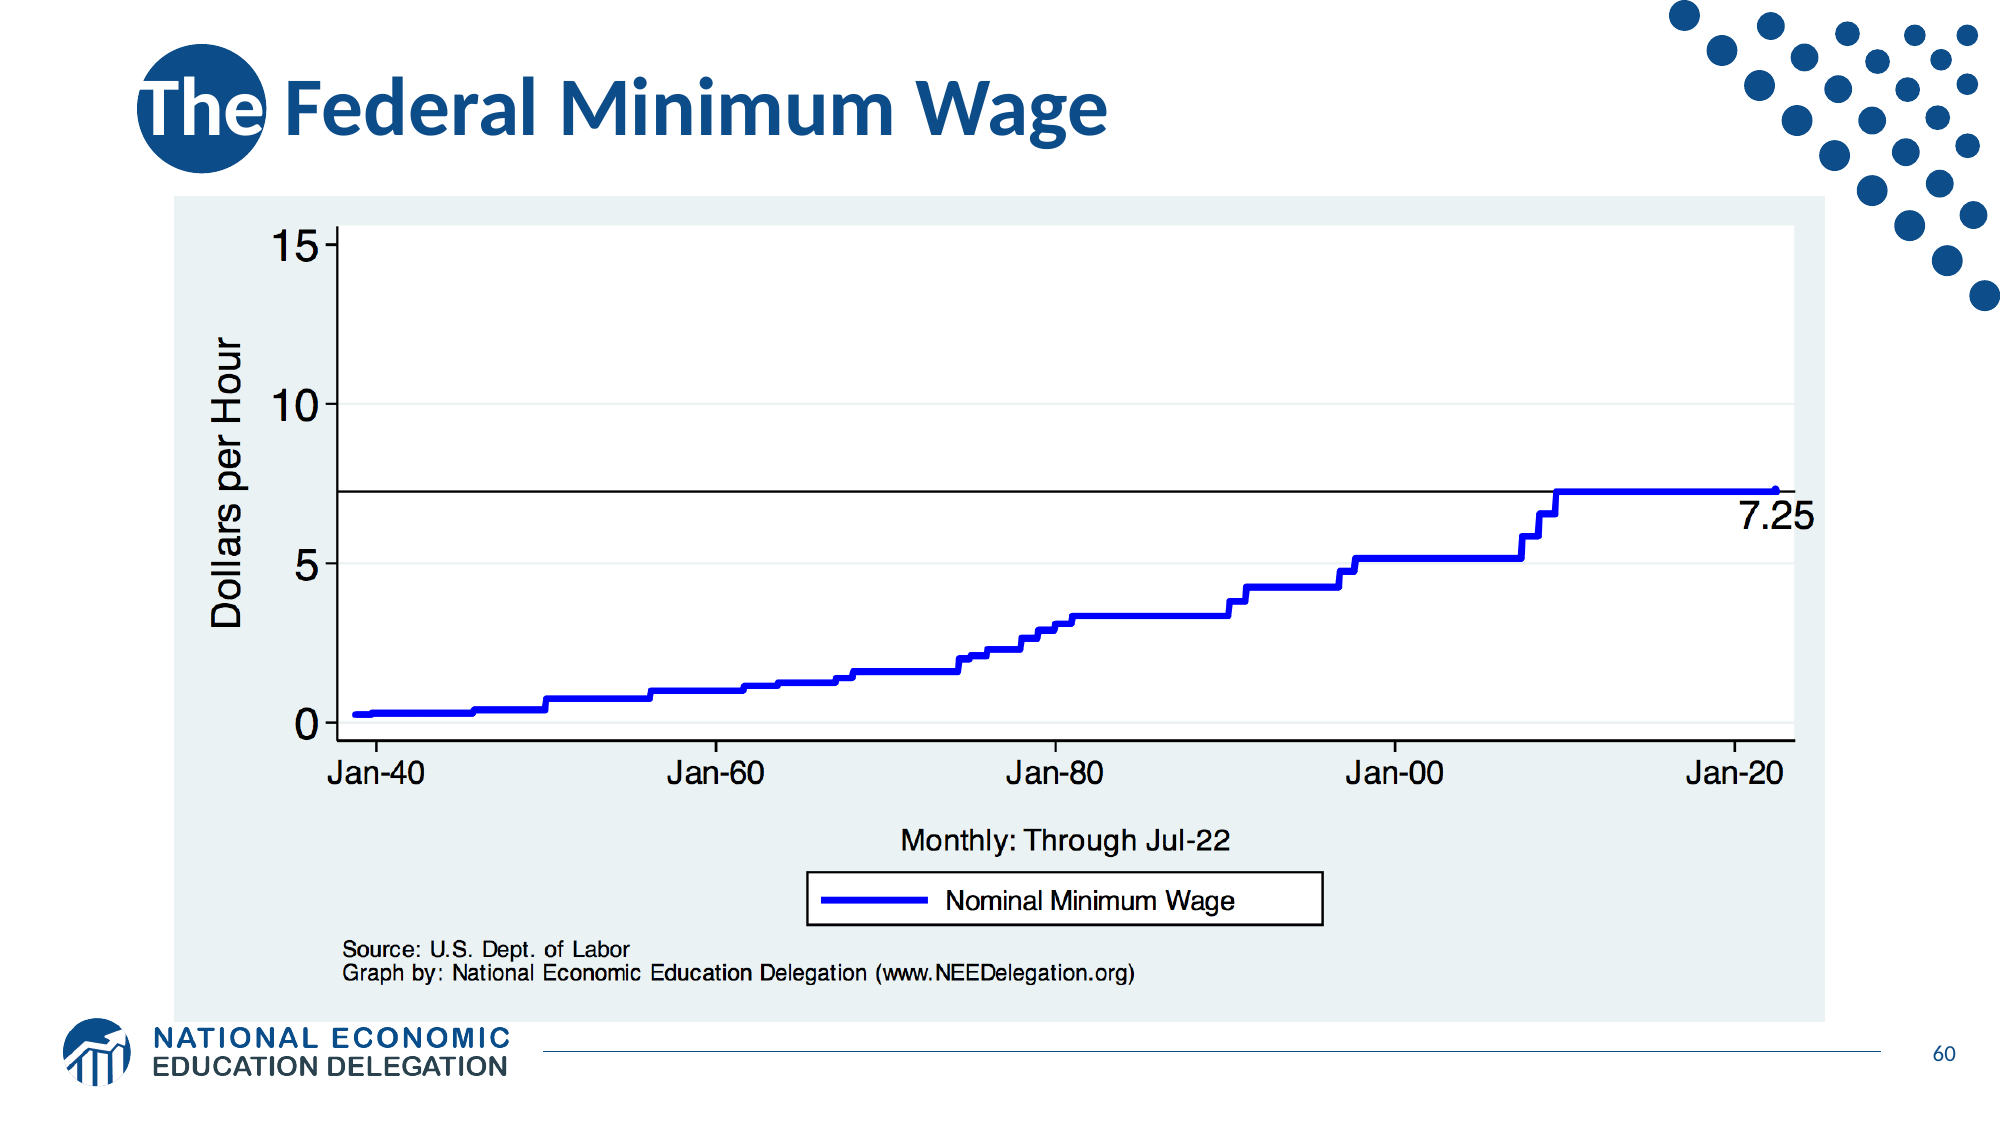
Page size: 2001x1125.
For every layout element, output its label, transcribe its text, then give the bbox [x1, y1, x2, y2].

title The Federal Minimum Wage [123, 0, 1849, 218]
slide_number 60 [1521, 1022, 1972, 1082]
picture [55, 196, 1825, 1091]
